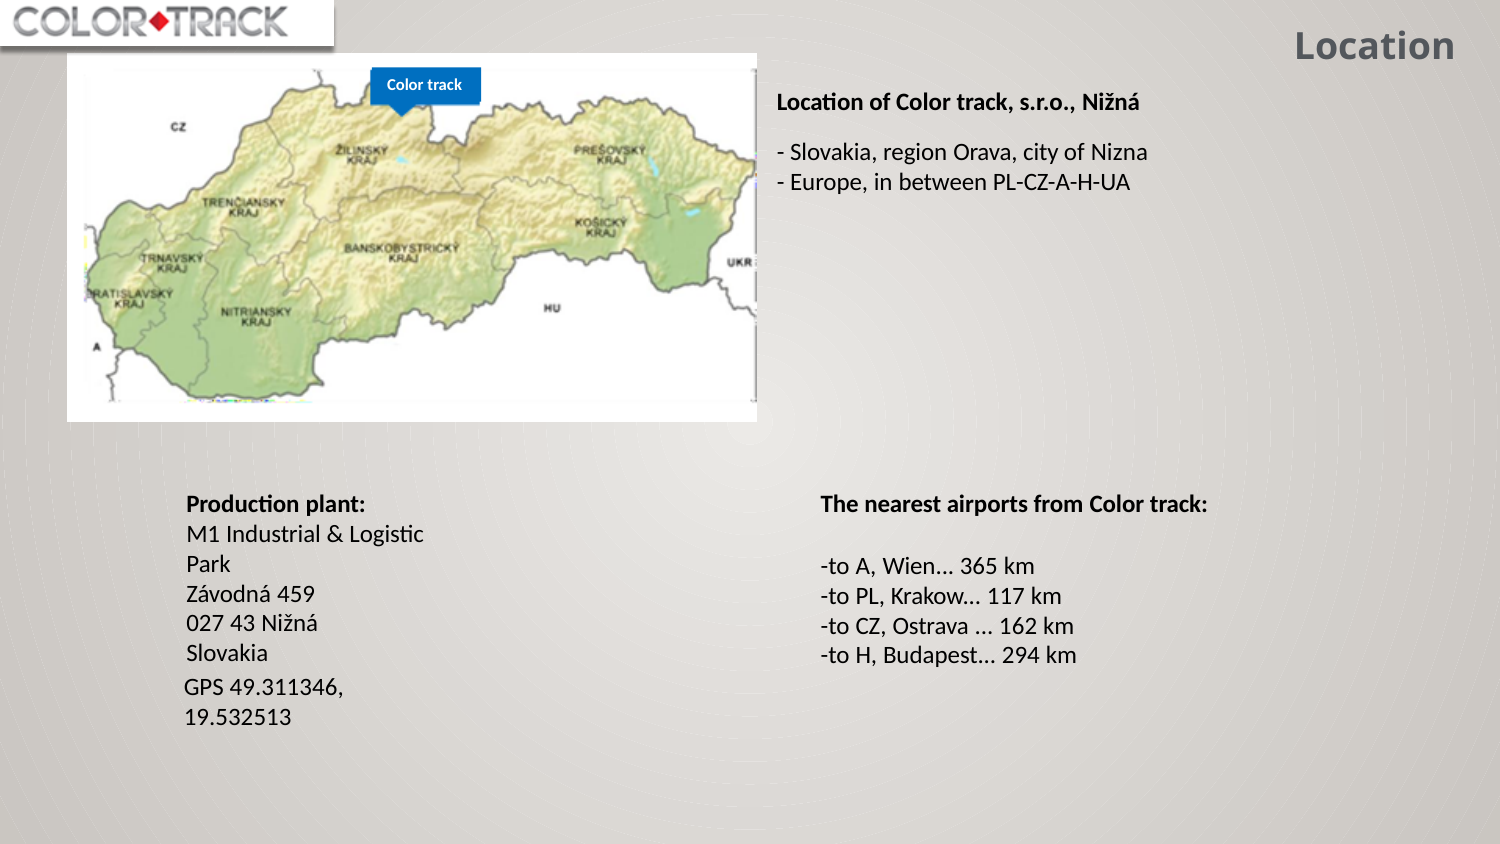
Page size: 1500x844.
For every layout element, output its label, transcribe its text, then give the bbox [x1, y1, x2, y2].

picture [67, 52, 757, 423]
text_box - Slovakia, region Orava, city of Nizna - Europe, in between PL-CZ-A-H-UA [774, 133, 1150, 196]
text_box The nearest airports from Color track: -to A, Wien... 365 km -to PL, Krakow... 117 km -to CZ, Ostrava ... 162 km -to H, Budapest... 294 km [818, 484, 1225, 669]
text_box Location of Color track, s.r.o., Nižná [774, 83, 1150, 116]
picture [0, 0, 334, 47]
text_box GPS 49.311346, 19.532513 [181, 668, 438, 731]
text_box Location [1249, 14, 1500, 75]
text_box Production plant: M1 Industrial & Logistic Park Závodná 459 027 43 Nižná Slovakia [184, 484, 454, 667]
